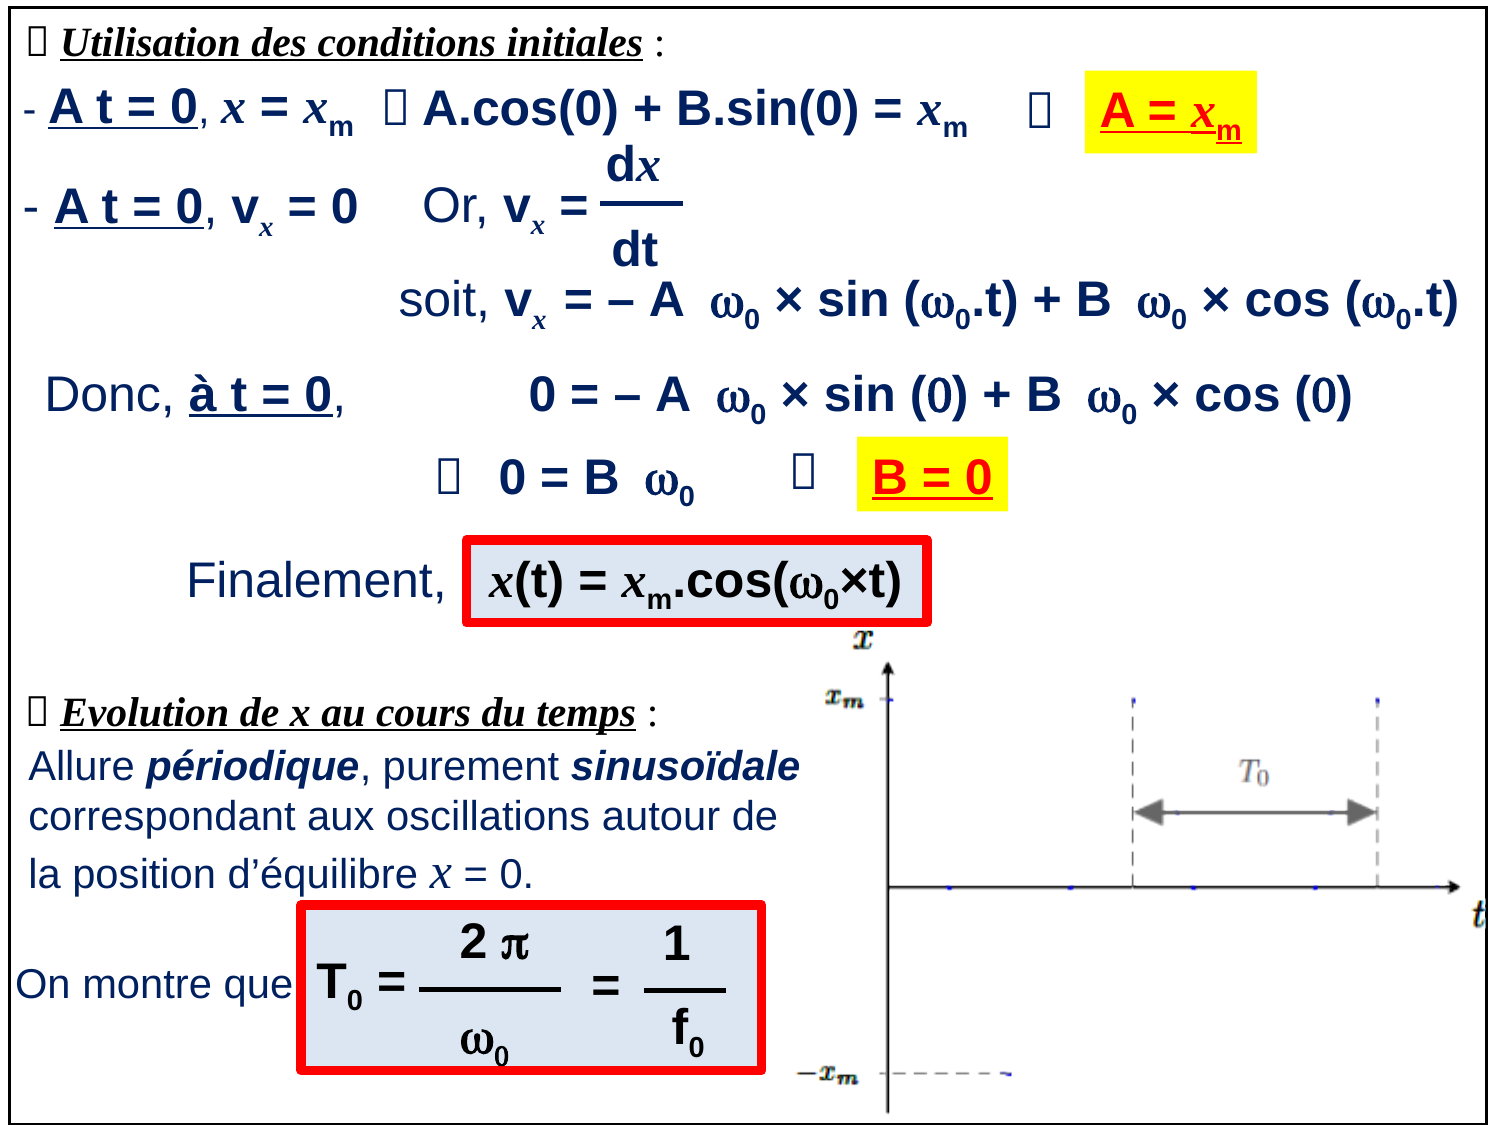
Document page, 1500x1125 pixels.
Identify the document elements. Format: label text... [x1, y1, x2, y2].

text_box dt [596, 208, 674, 259]
text_box On montre que T0 = [0, 940, 431, 1027]
text_box = [576, 945, 636, 1020]
text_box [464, 596, 929, 625]
text_box Allure périodique, purement sinusoïdale correspondant aux oscillations autour de la position d’équilibre x = 0. [13, 731, 787, 818]
text_box Or, vx = [407, 165, 620, 249]
text_box dx [590, 123, 677, 199]
text_box A = xm [1105, 70, 1257, 154]
text_box B = 0 [868, 436, 1008, 512]
text_box  [773, 432, 868, 516]
text_box w0 [445, 997, 524, 1079]
text_box  0 = B w0 [419, 436, 750, 520]
text_box 1 [648, 902, 706, 978]
text_box Donc, à t = 0, 0 = – A w0 × sin (0) + B w0 × cos (0) [29, 354, 1447, 437]
text_box  [1009, 70, 1105, 154]
picture [792, 609, 1500, 1122]
text_box - A t = 0, x = xm [7, 66, 410, 161]
text_box f0 [656, 999, 720, 1071]
text_box 2 p [444, 901, 544, 976]
text_box = – A w0 × sin (w0.t) + B w0 × cos (w0.t) [549, 259, 1500, 343]
text_box  A.cos(0) + B.sin(0) = xm [365, 67, 1022, 151]
text_box Finalement, x(t) = xm.cos(w0×t) [171, 540, 1034, 596]
text_box soit, vx [383, 259, 549, 343]
text_box  Utilisation des conditions initiales :  Evolution de x au cours du temps : [9, 151, 1487, 1125]
text_box  Utilisation des conditions initiales :  Evolution de x au cours du temps : [9, 7, 1487, 259]
text_box [299, 903, 764, 1072]
text_box - A t = 0, vx = 0 [7, 166, 386, 235]
